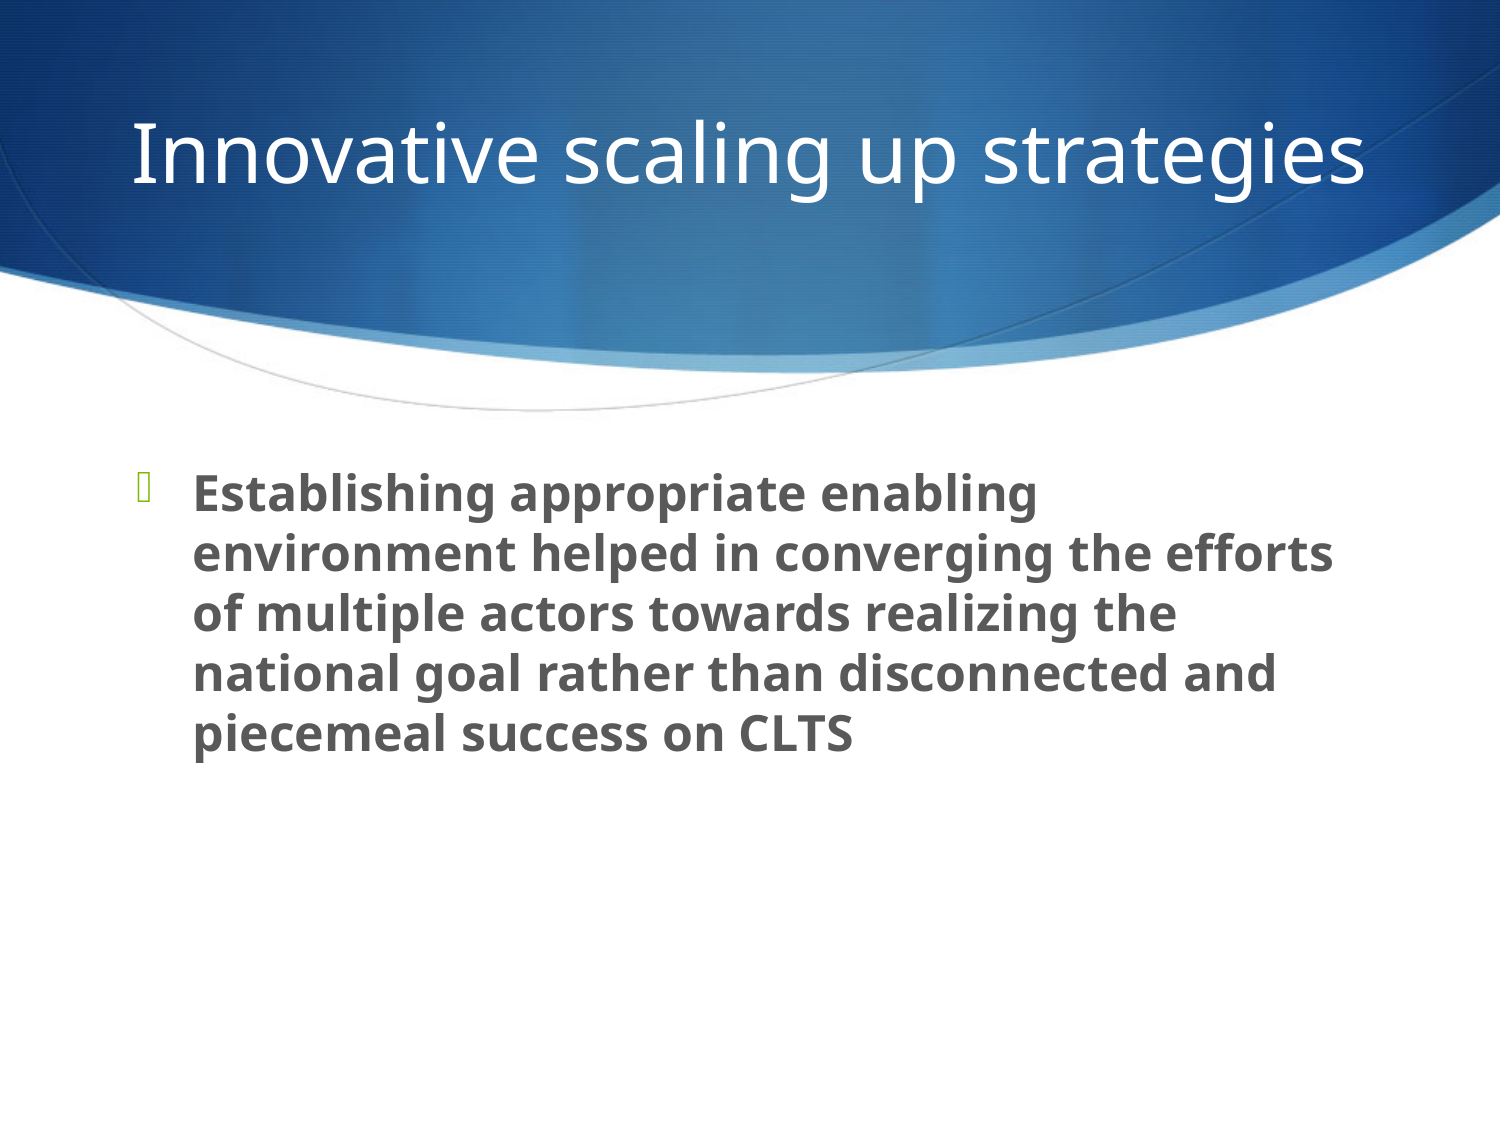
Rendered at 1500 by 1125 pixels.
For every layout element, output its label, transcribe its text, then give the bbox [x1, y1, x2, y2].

picture [0, 0, 1500, 1125]
title Innovative scaling up strategies [75, 56, 1425, 245]
list Establishing appropriate enabling environment helped in converging the efforts of multiple actors towards realizing the national goal rather than disconnected and piecemeal success on CLTS [121, 454, 1379, 991]
